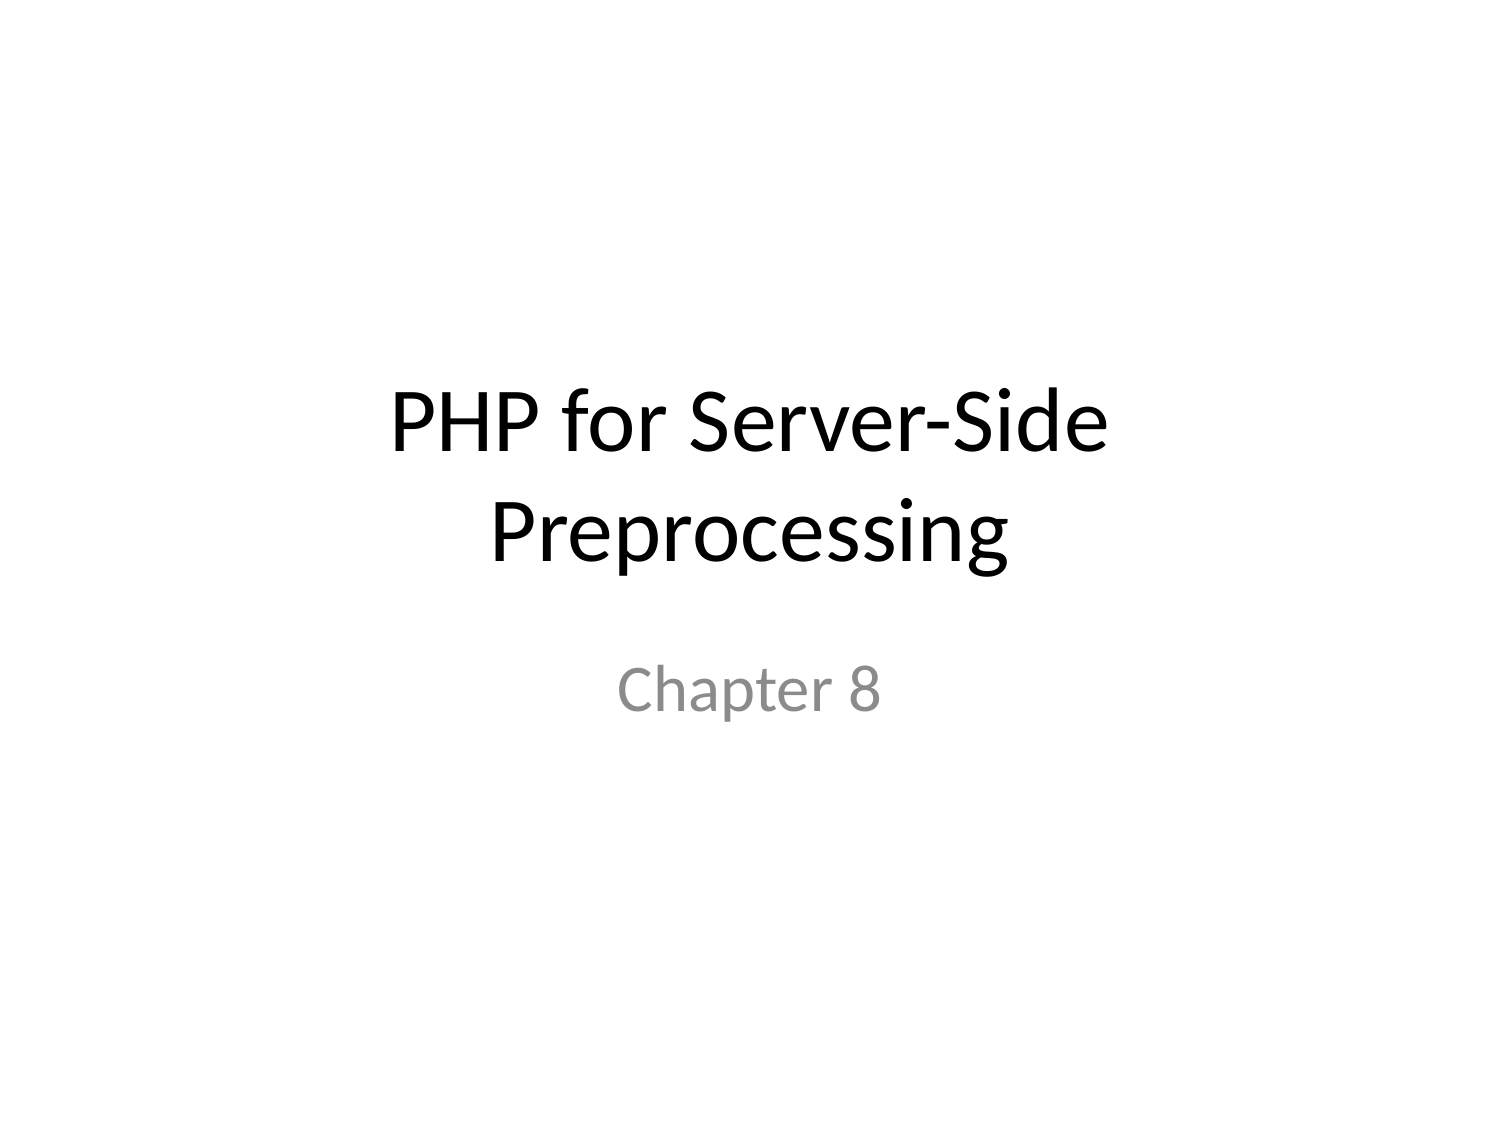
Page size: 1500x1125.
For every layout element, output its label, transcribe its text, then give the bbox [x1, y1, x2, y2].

title PHP for Server-Side Preprocessing [112, 349, 1388, 591]
subtitle Chapter 8 [225, 637, 1275, 925]
